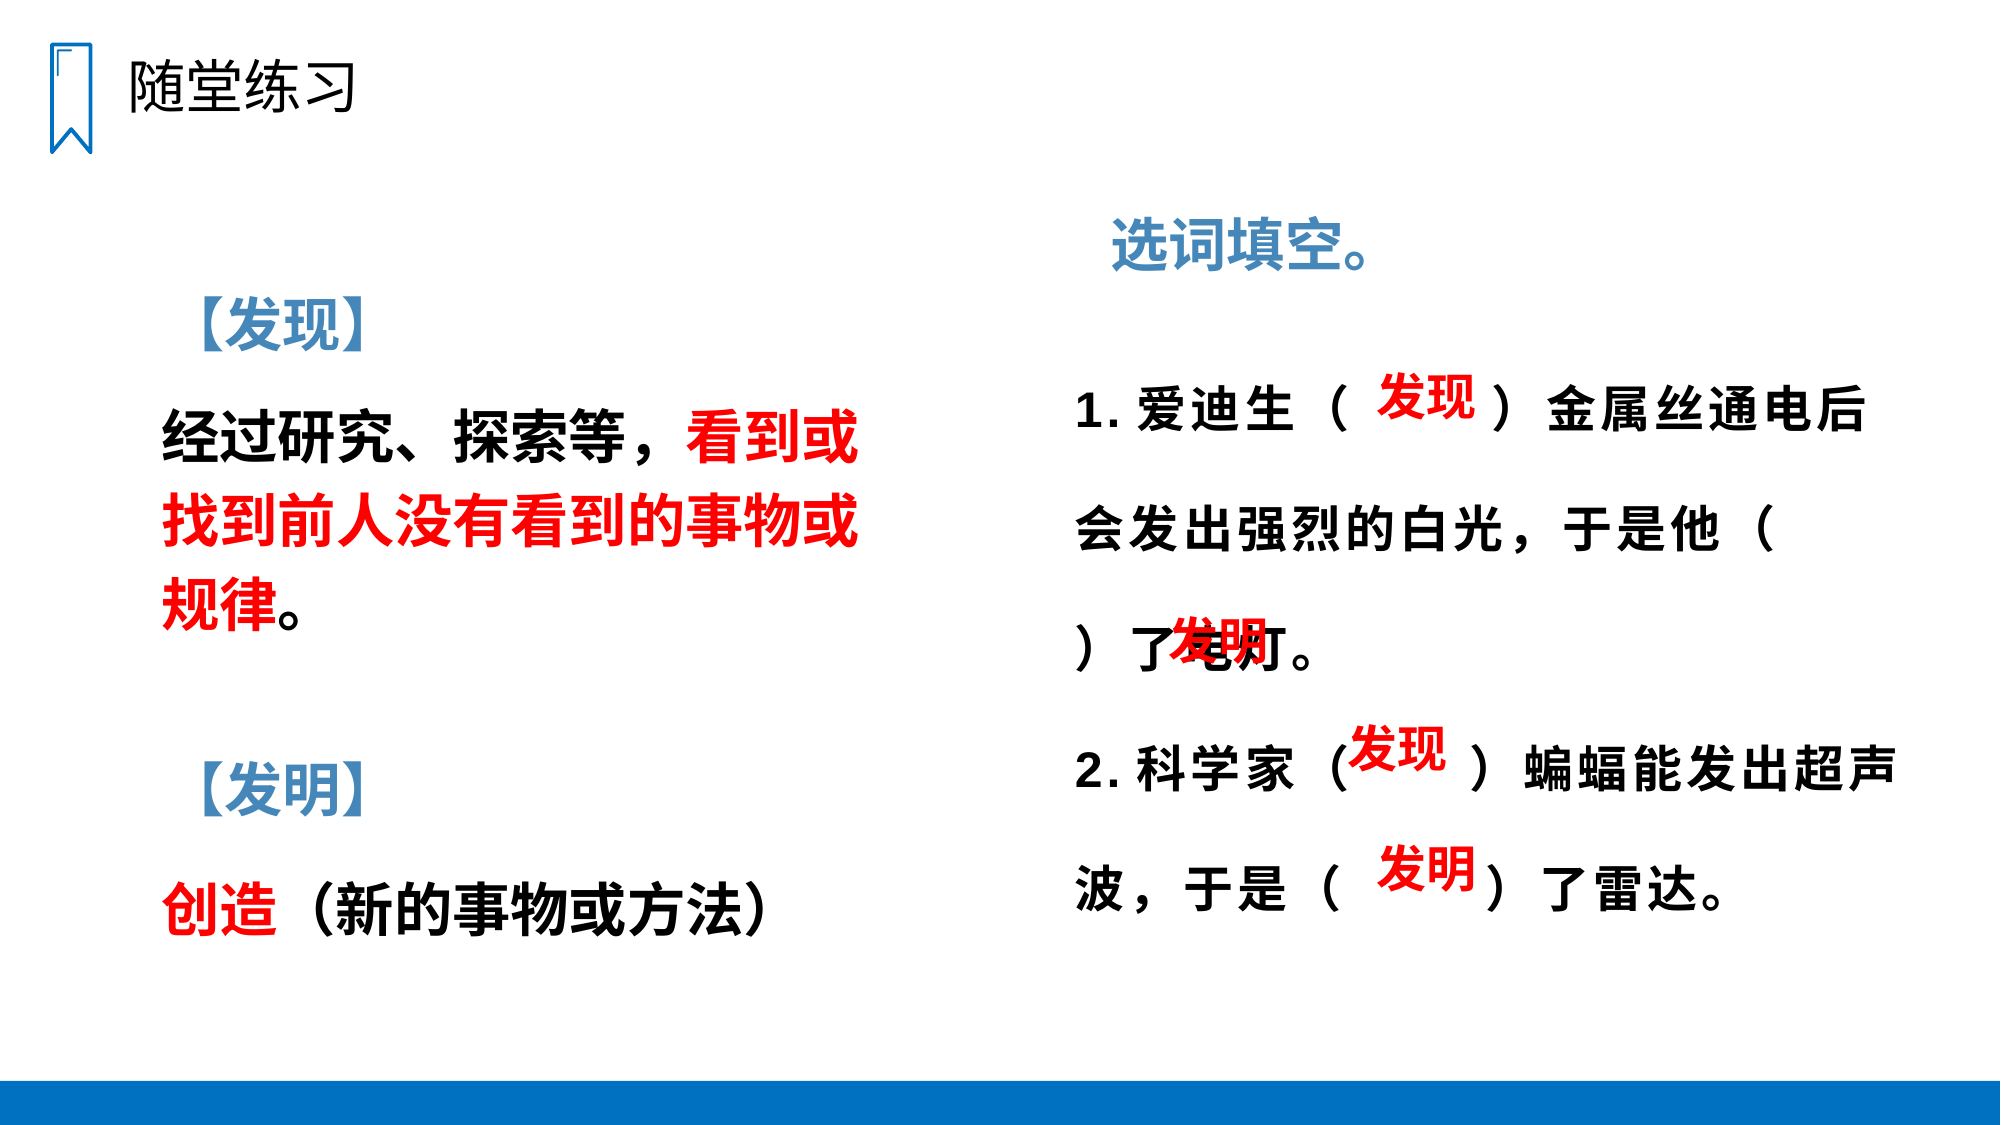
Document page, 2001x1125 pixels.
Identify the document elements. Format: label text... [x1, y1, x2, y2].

text_box 发明 [1361, 830, 1566, 906]
text_box 发现 [1332, 710, 1538, 785]
text_box 1.爱迪生（ ）金属丝通电后会发出强烈的白光，于是他（ ）了电灯。 2.科学家（ ）蝙蝠能发出超声波，于是（ ）了雷达。 [1059, 310, 1936, 926]
text_box 选词填空。 [1038, 188, 1474, 284]
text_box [64, 268, 930, 641]
text_box 发现 [1361, 358, 1566, 434]
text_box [64, 733, 993, 944]
text_box 发明 [1153, 602, 1358, 677]
text_box 随堂练习 [112, 42, 375, 128]
